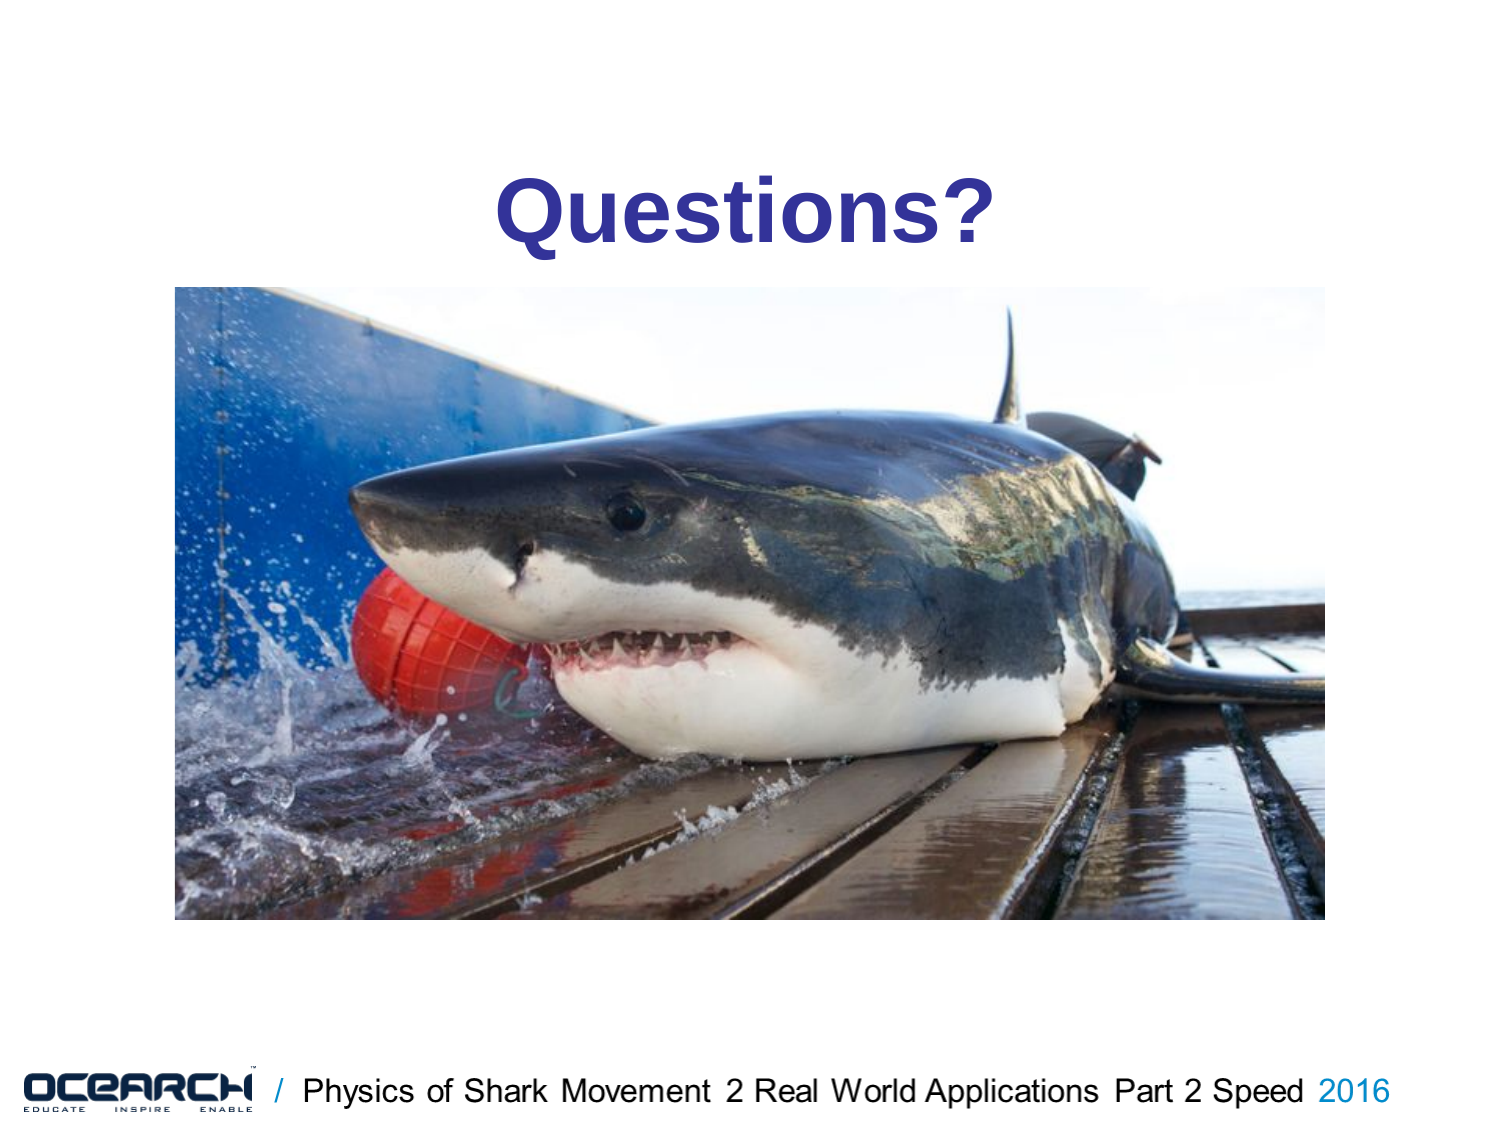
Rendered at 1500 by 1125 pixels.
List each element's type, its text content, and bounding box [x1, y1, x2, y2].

picture [24, 1059, 1451, 1125]
picture [174, 287, 1325, 920]
text_box Questions? [0, 112, 1497, 300]
